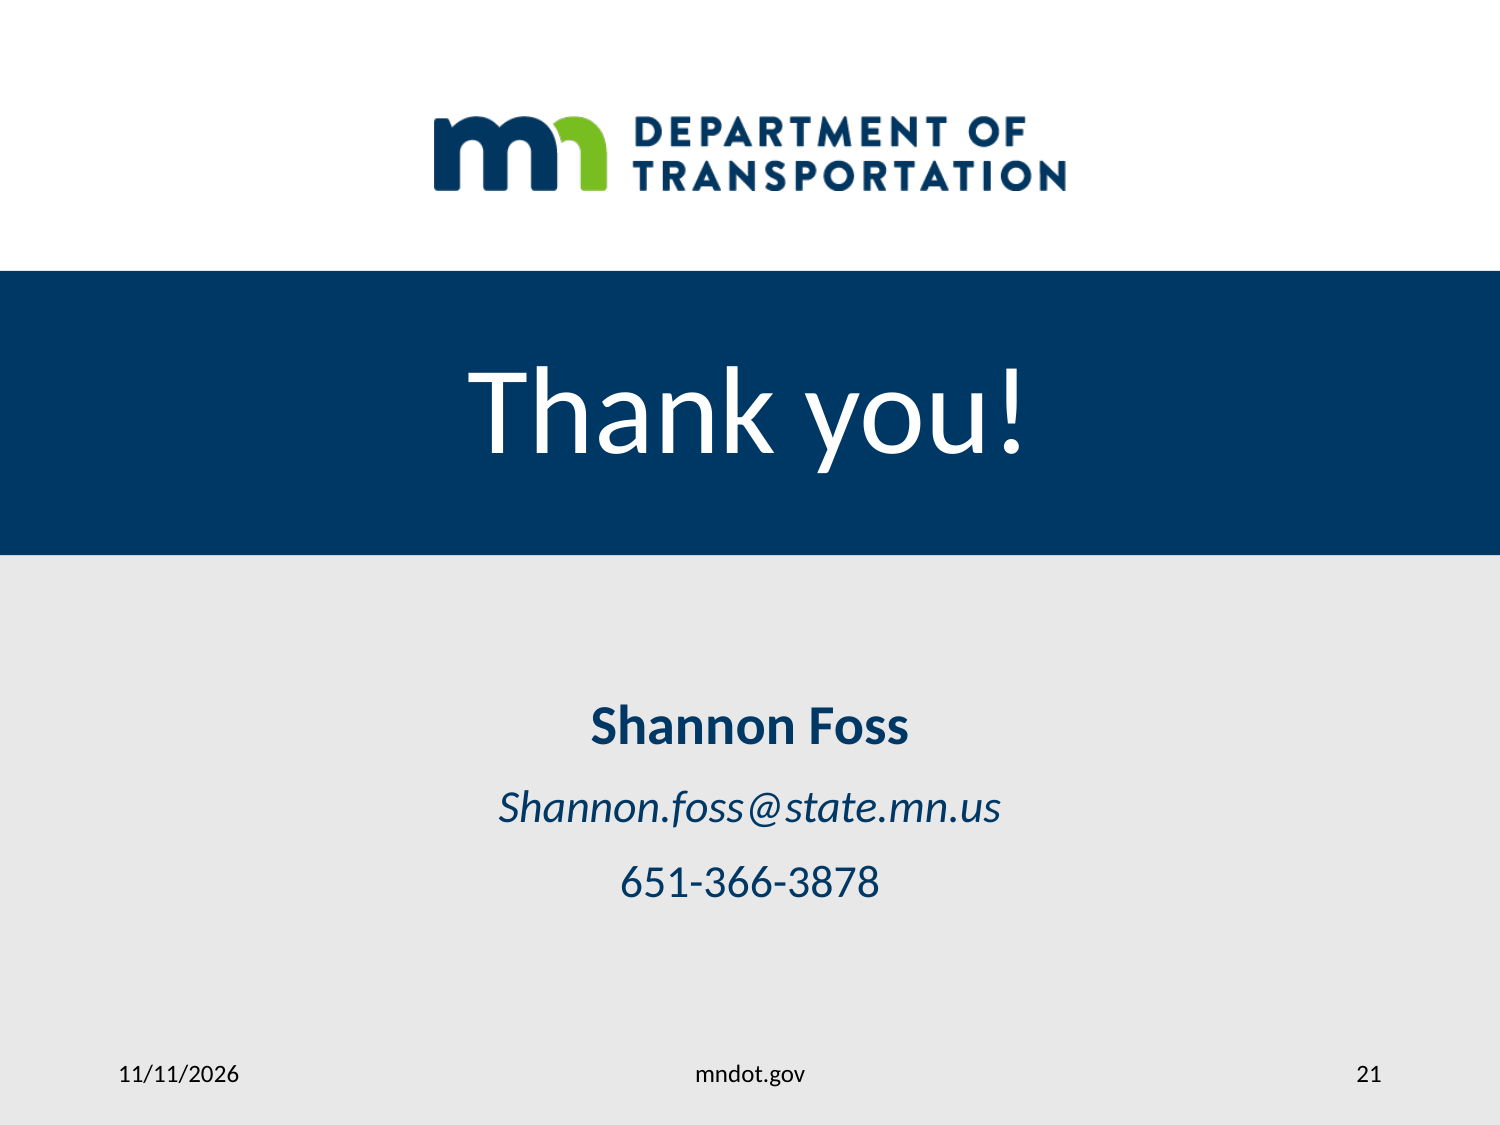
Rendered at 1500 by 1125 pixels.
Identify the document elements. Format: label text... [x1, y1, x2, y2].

title Thank you! [0, 270, 1500, 556]
footer mndot.gov [406, 1042, 1094, 1103]
slide_number 21 [1216, 1042, 1397, 1103]
list Shannon Foss Shannon.foss@state.mn.us 651-366-3878 [0, 577, 1500, 1018]
picture [433, 115, 1067, 191]
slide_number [103, 1042, 271, 1103]
